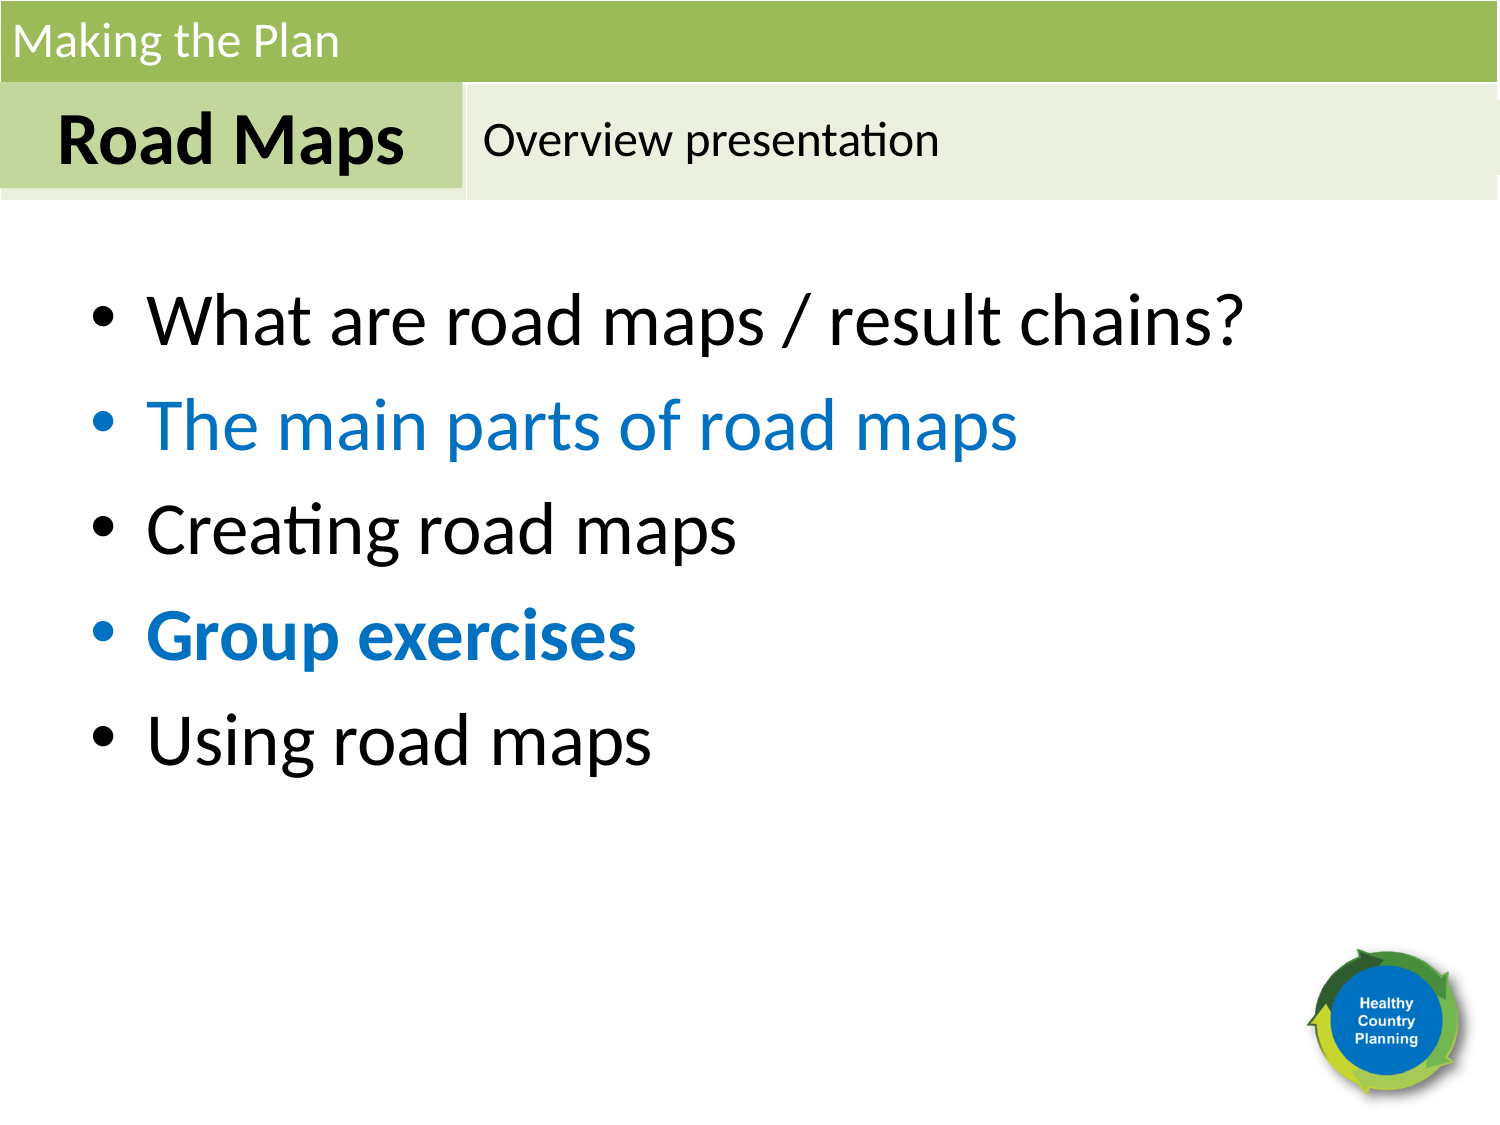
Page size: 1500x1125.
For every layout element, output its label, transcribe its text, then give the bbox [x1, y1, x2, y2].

list Making the Plan [0, 0, 1494, 76]
list Road Maps [0, 82, 463, 189]
list What are road maps / result chains? The main parts of road maps Creating road maps Group exercises Using road maps [75, 262, 1425, 1005]
list Overview presentation [467, 99, 1500, 175]
picture [1287, 937, 1498, 1125]
